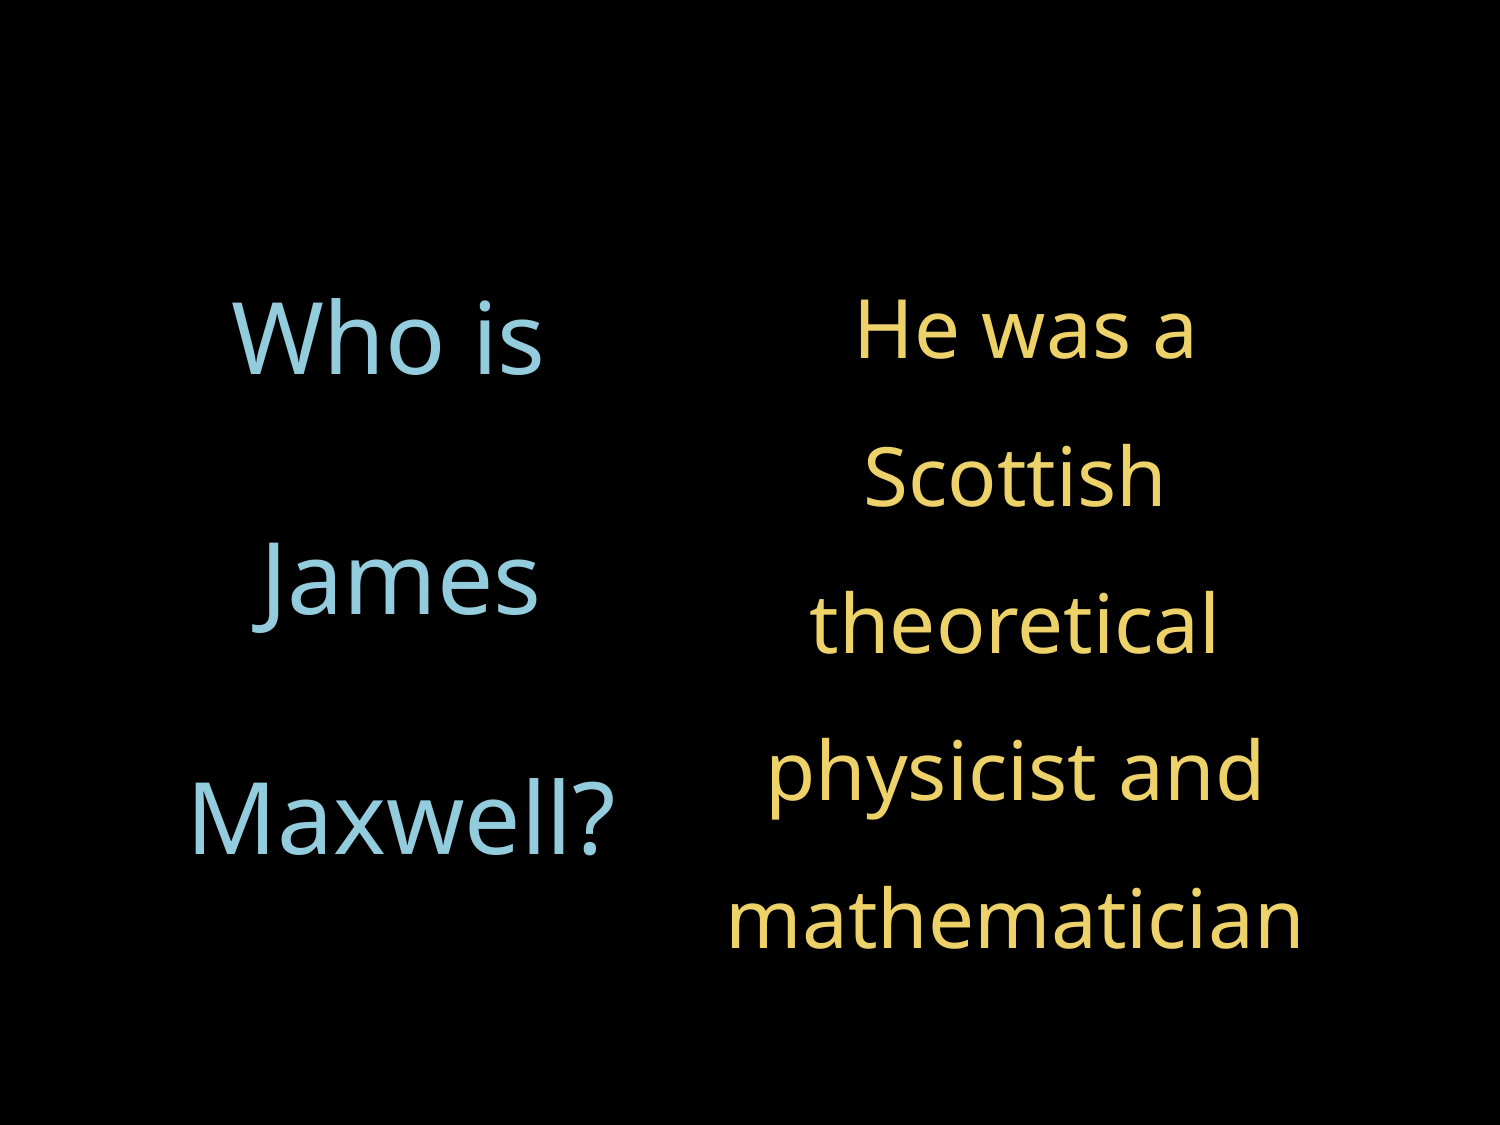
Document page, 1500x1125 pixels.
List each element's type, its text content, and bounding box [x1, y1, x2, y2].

subtitle He was a Scottish theoretical physicist and mathematician [690, 219, 1341, 976]
title Who is James Maxwell? [171, 137, 632, 1012]
